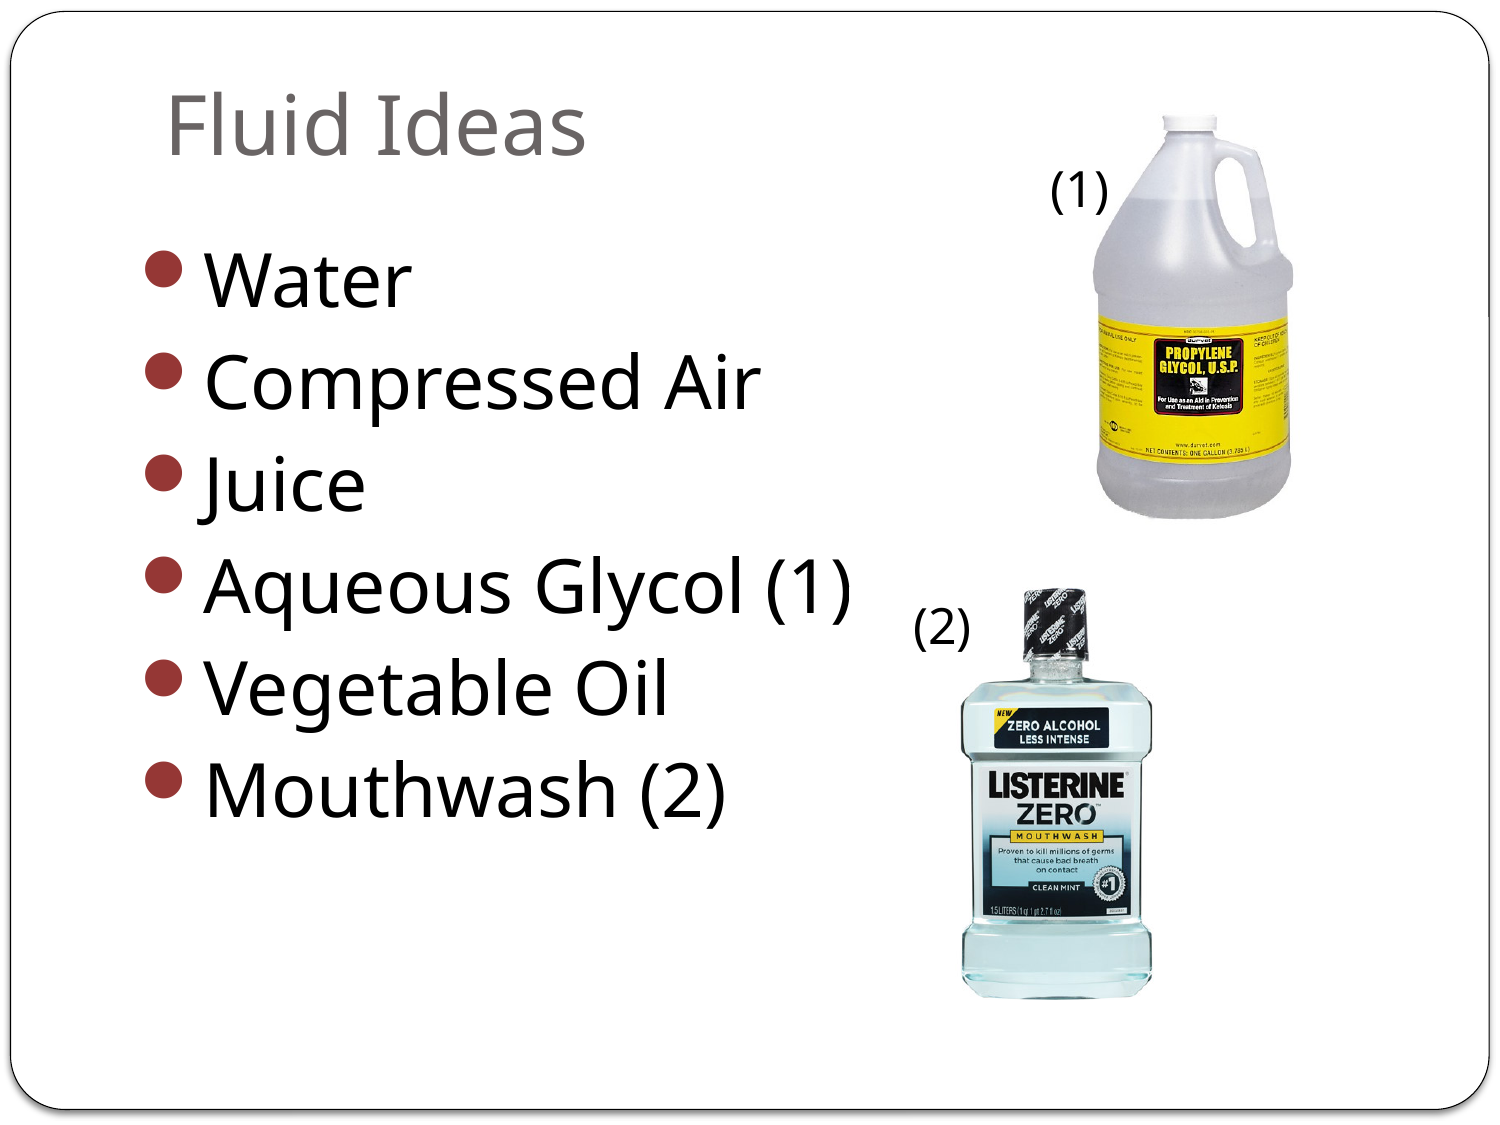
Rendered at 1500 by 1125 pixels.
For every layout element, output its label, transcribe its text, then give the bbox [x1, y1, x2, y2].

text_box (1) [1035, 149, 1068, 225]
list Water Compressed Air Juice Aqueous Glycol (1) Vegetable Oil Mouthwash (2) [125, 224, 938, 1013]
title Fluid Ideas [150, 0, 1425, 188]
picture [1074, 87, 1318, 545]
picture [849, 587, 1263, 1001]
